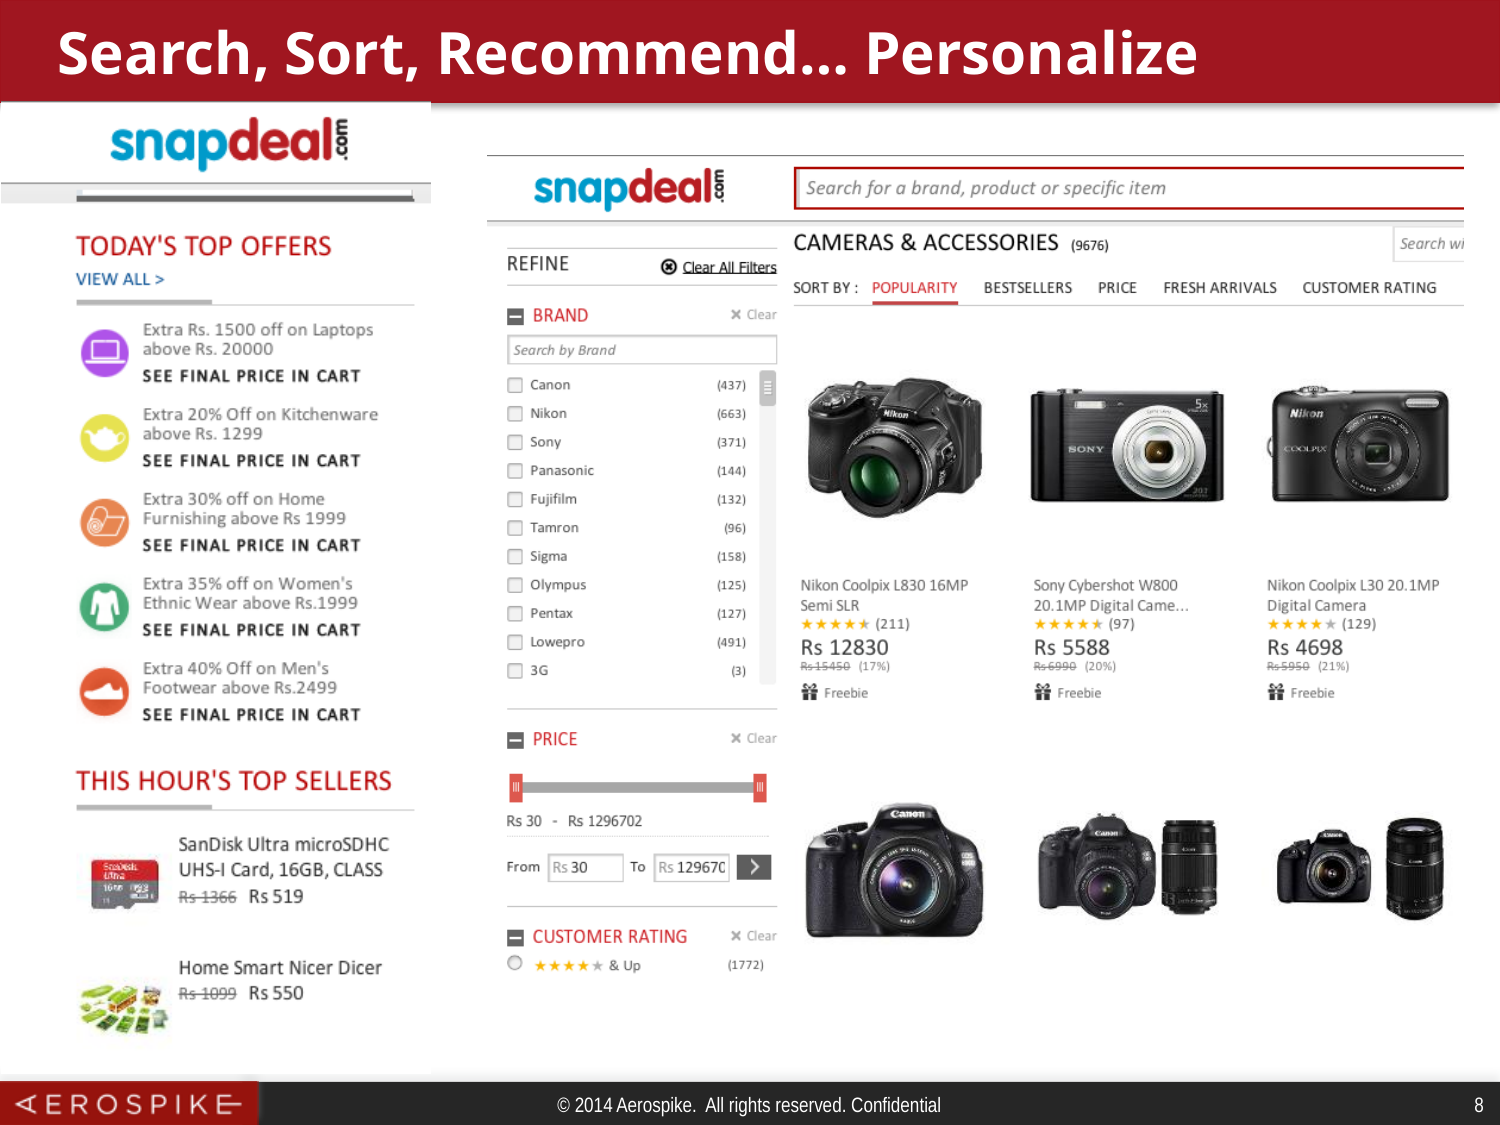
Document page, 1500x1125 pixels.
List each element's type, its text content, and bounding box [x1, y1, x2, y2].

picture [0, 1081, 259, 1125]
title Search, Sort, Recommend… Personalize [43, 4, 1428, 100]
picture [1, 101, 431, 1074]
picture [487, 155, 1464, 981]
